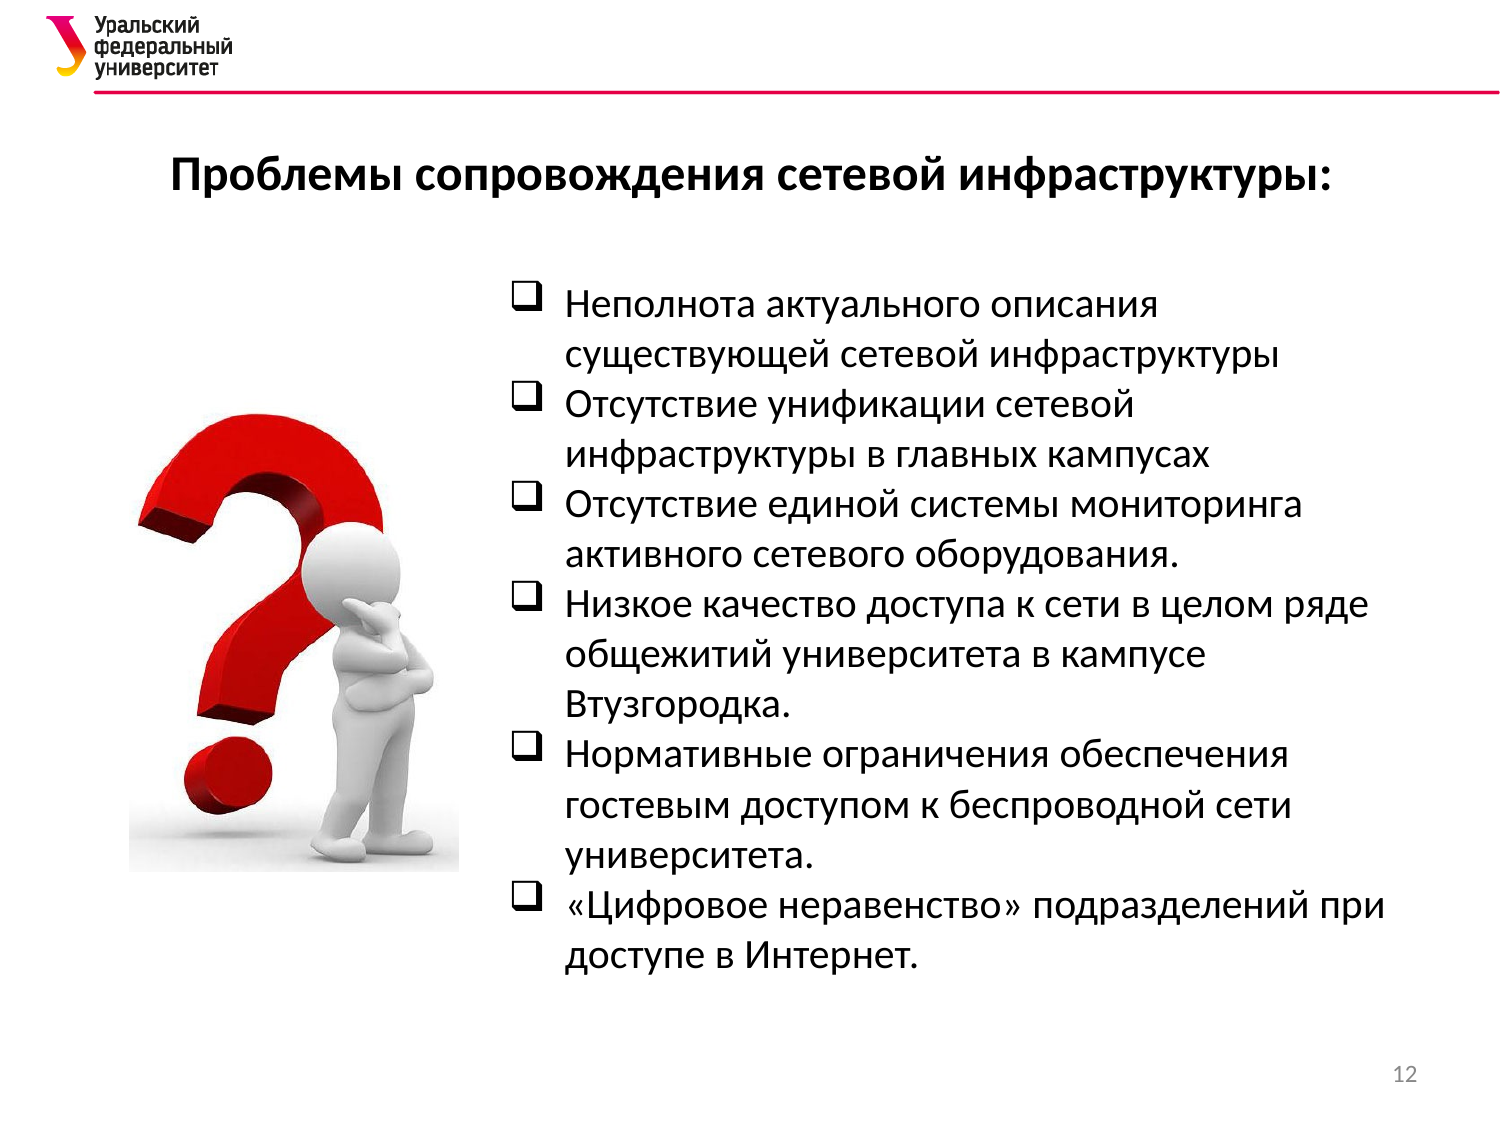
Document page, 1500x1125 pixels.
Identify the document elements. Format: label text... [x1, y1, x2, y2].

text_box Неполнота актуального описания существующей сетевой инфраструктуры Отсутствие унификации сетевой инфраструктуры в главных кампусах Отсутствие единой системы мониторинга активного сетевого оборудования. Низкое качество доступа к сети в целом ряде общежитий университета в кампусе Втузгородка. Нормативные ограничения обеспечения гостевым доступом к беспроводной сети университета. «Цифровое неравенство» подразделений при доступе в Интернет. [493, 268, 1425, 984]
picture [0, 0, 1500, 101]
picture [129, 399, 460, 872]
text_box Проблемы сопровождения сетевой инфраструктуры: [155, 133, 1409, 208]
slide_number 12 [1074, 1050, 1426, 1096]
